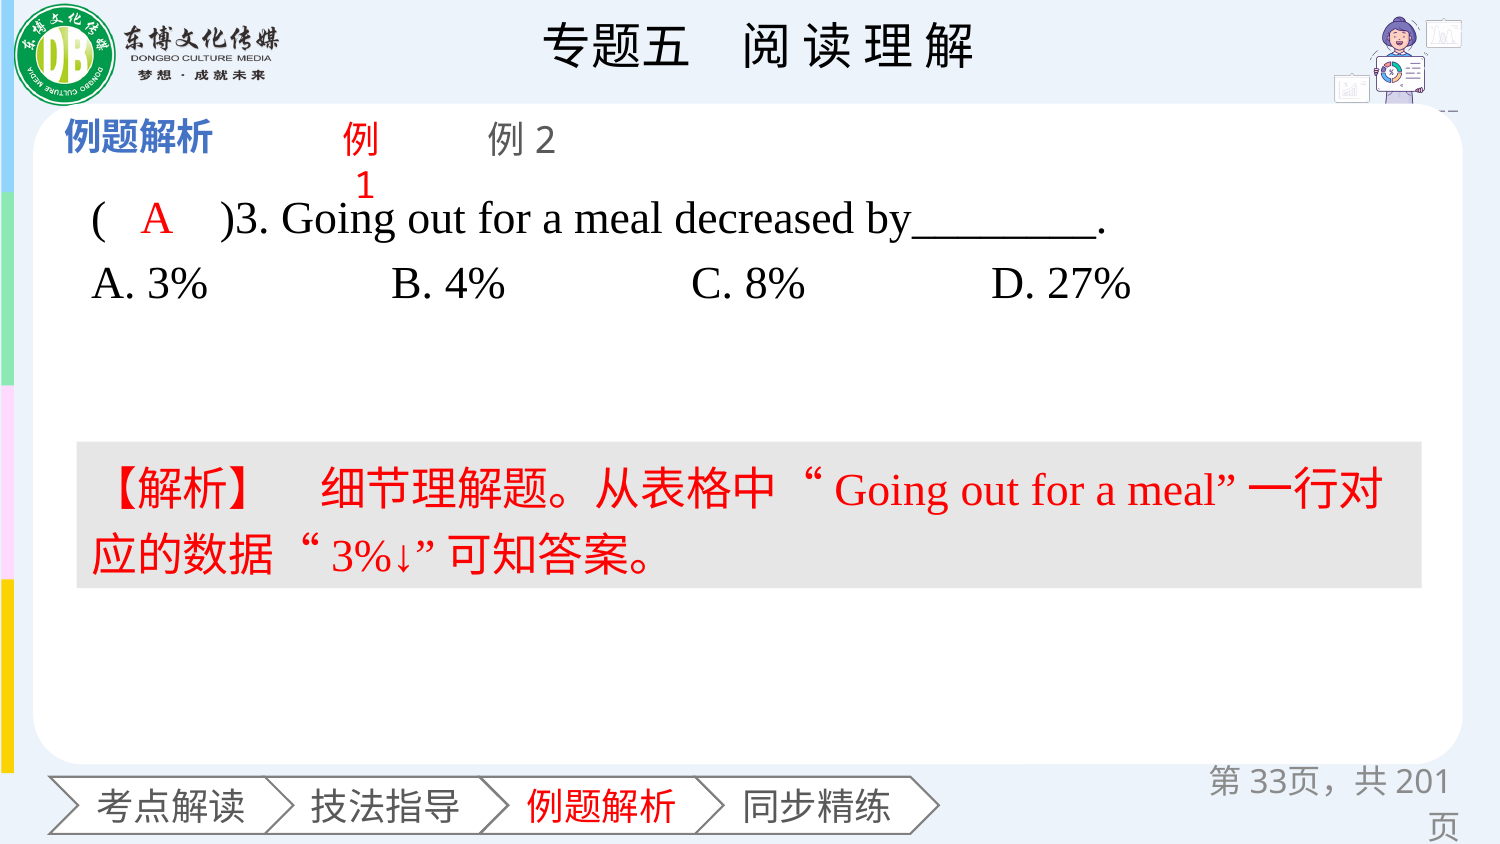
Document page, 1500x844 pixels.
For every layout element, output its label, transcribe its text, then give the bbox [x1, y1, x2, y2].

text_box A [114, 180, 200, 250]
slide_number 第页，共201页 [1171, 780, 1476, 826]
text_box ( )3. Going out for a meal decreased by________. A. 3% B. 4% C. 8% D. 27% [76, 168, 1422, 316]
text_box 例1 [318, 108, 413, 214]
picture [1312, 0, 1487, 131]
text_box 例2 [462, 108, 583, 169]
picture [14, 3, 280, 106]
text_box 【解析】 细节理解题。从表格中“Going out for a meal”一行对应的数据“3%↓”可知答案。 [76, 441, 1422, 589]
